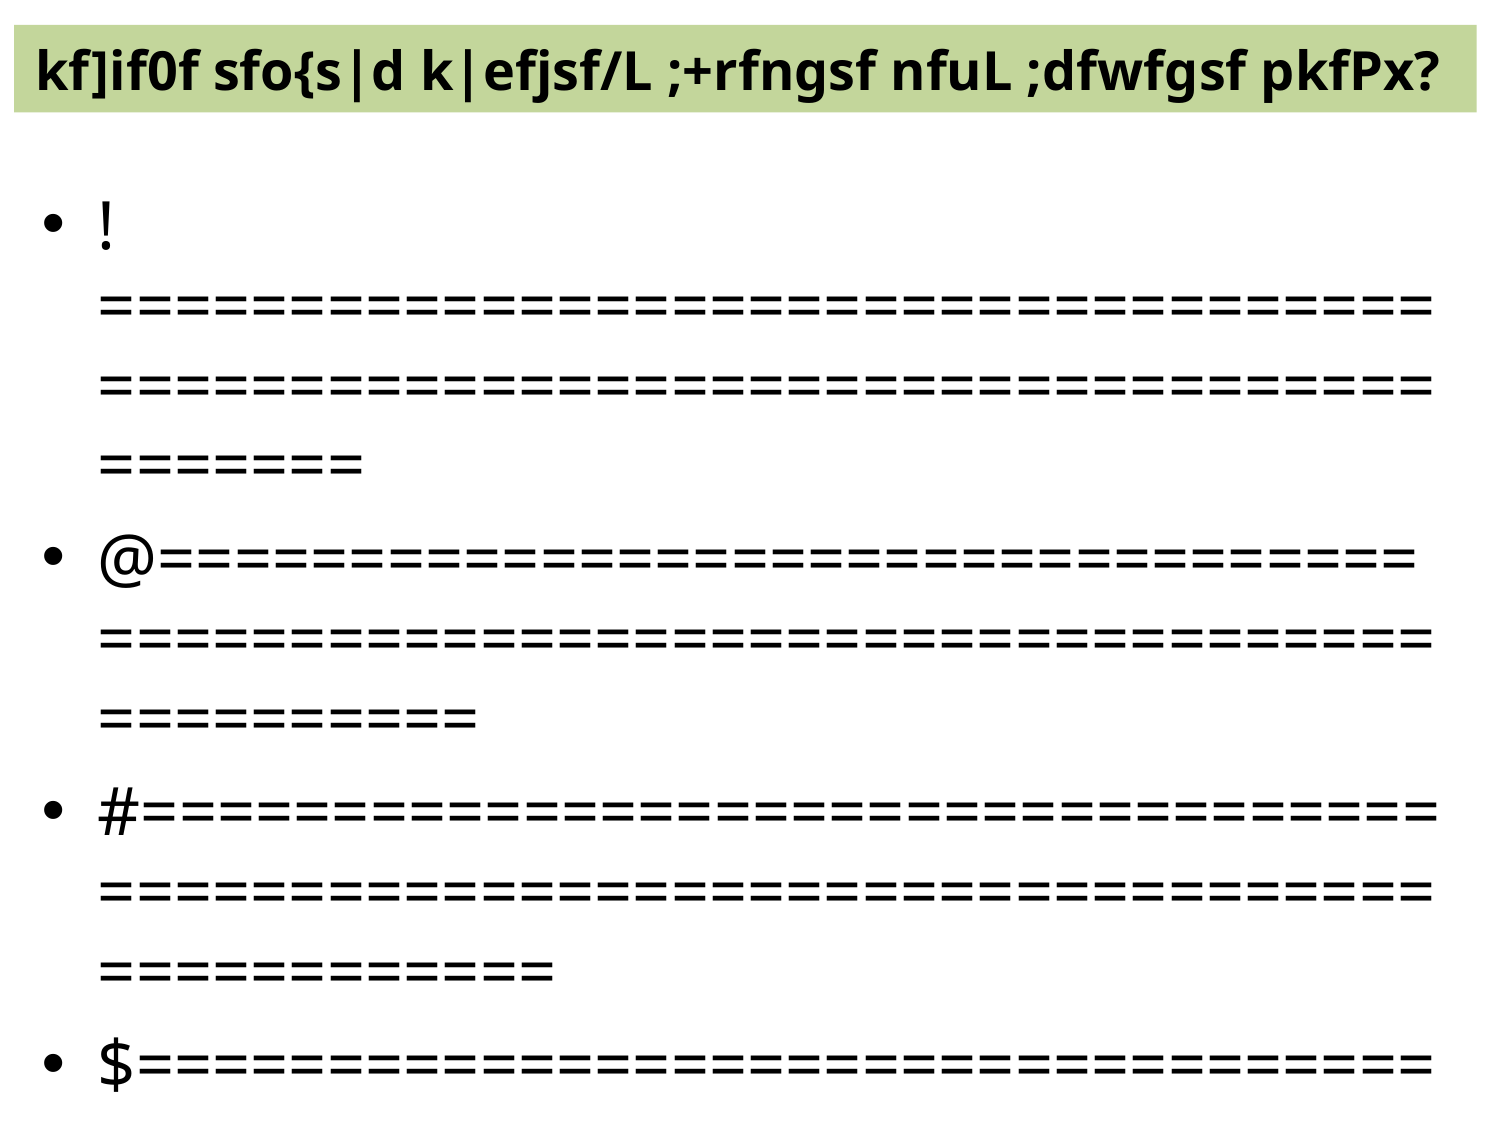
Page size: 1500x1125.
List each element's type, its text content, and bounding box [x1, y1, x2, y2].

list !============================================================================= @============================================================================== #================================================================================= $================================================================================ %================================================================================ [26, 174, 1465, 985]
title kf]if0f sfo{s|d k|efjsf/L ;+rfngsf nfuL ;dfwfgsf pkfPx? [14, 24, 1477, 113]
